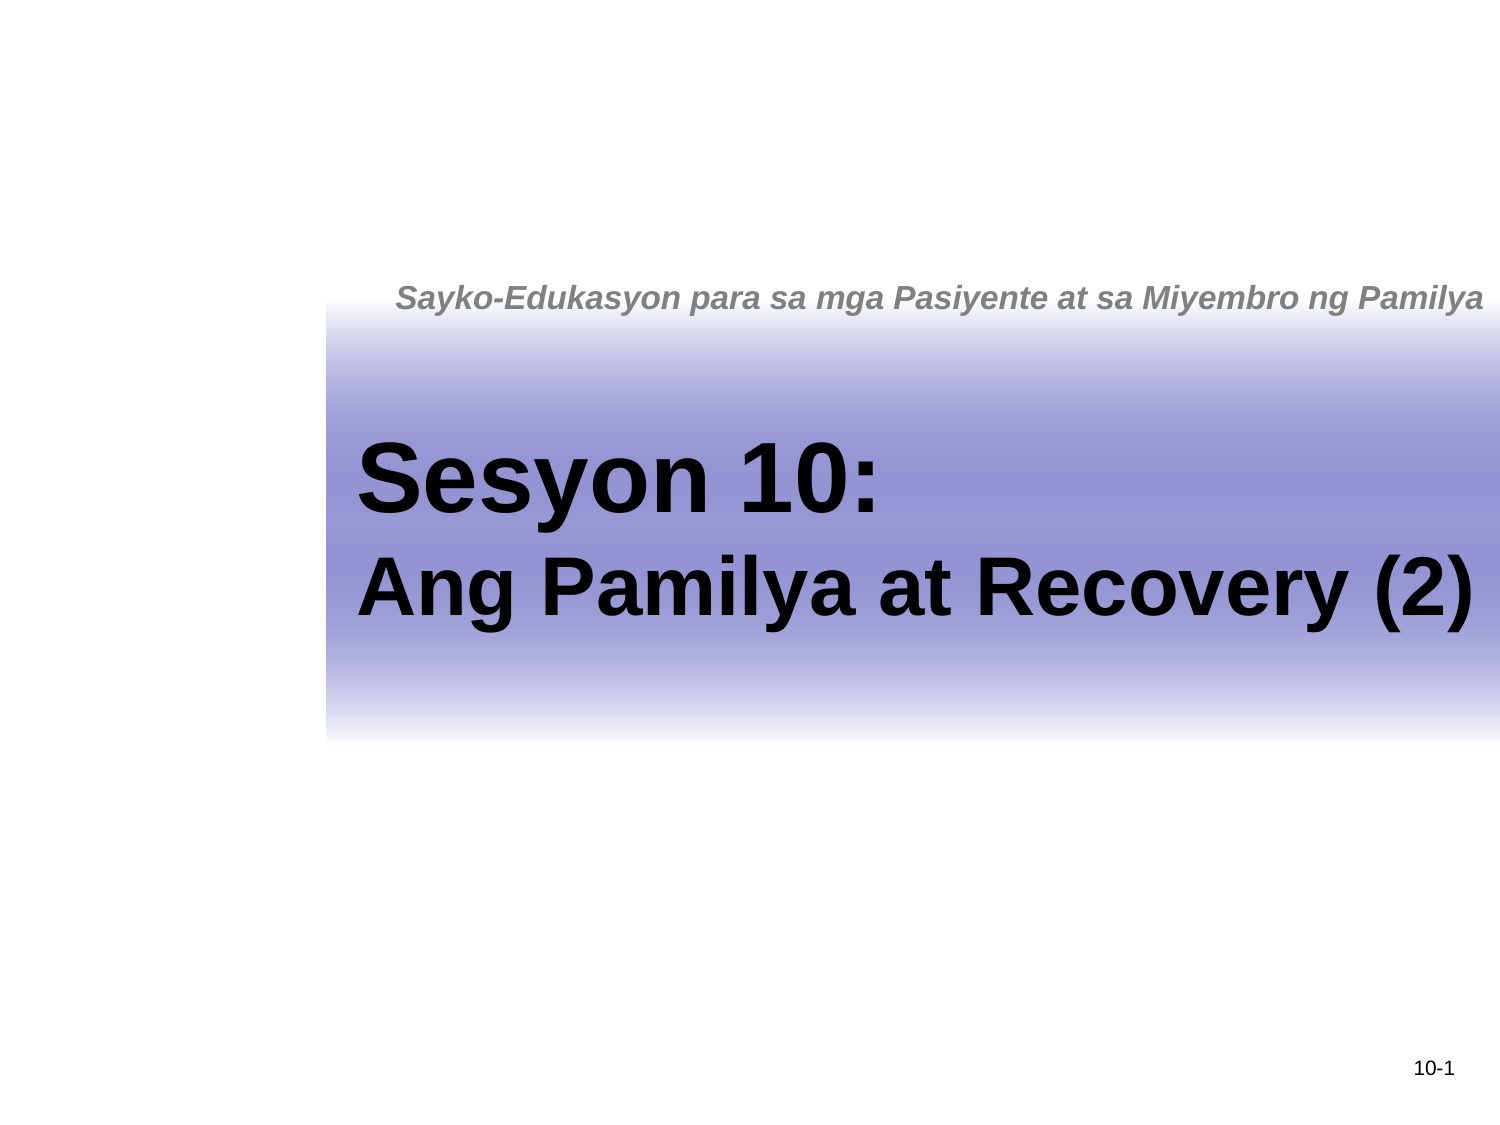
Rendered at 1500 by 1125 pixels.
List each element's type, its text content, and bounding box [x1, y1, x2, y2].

text_box Sesyon 10: Ang Pamilya at Recovery (2) [326, 324, 1500, 746]
text_box Sayko-Edukasyon para sa mga Pasiyente at sa Miyembro ng Pamilya [326, 268, 1500, 324]
slide_number 10-1 [1120, 1046, 1471, 1125]
